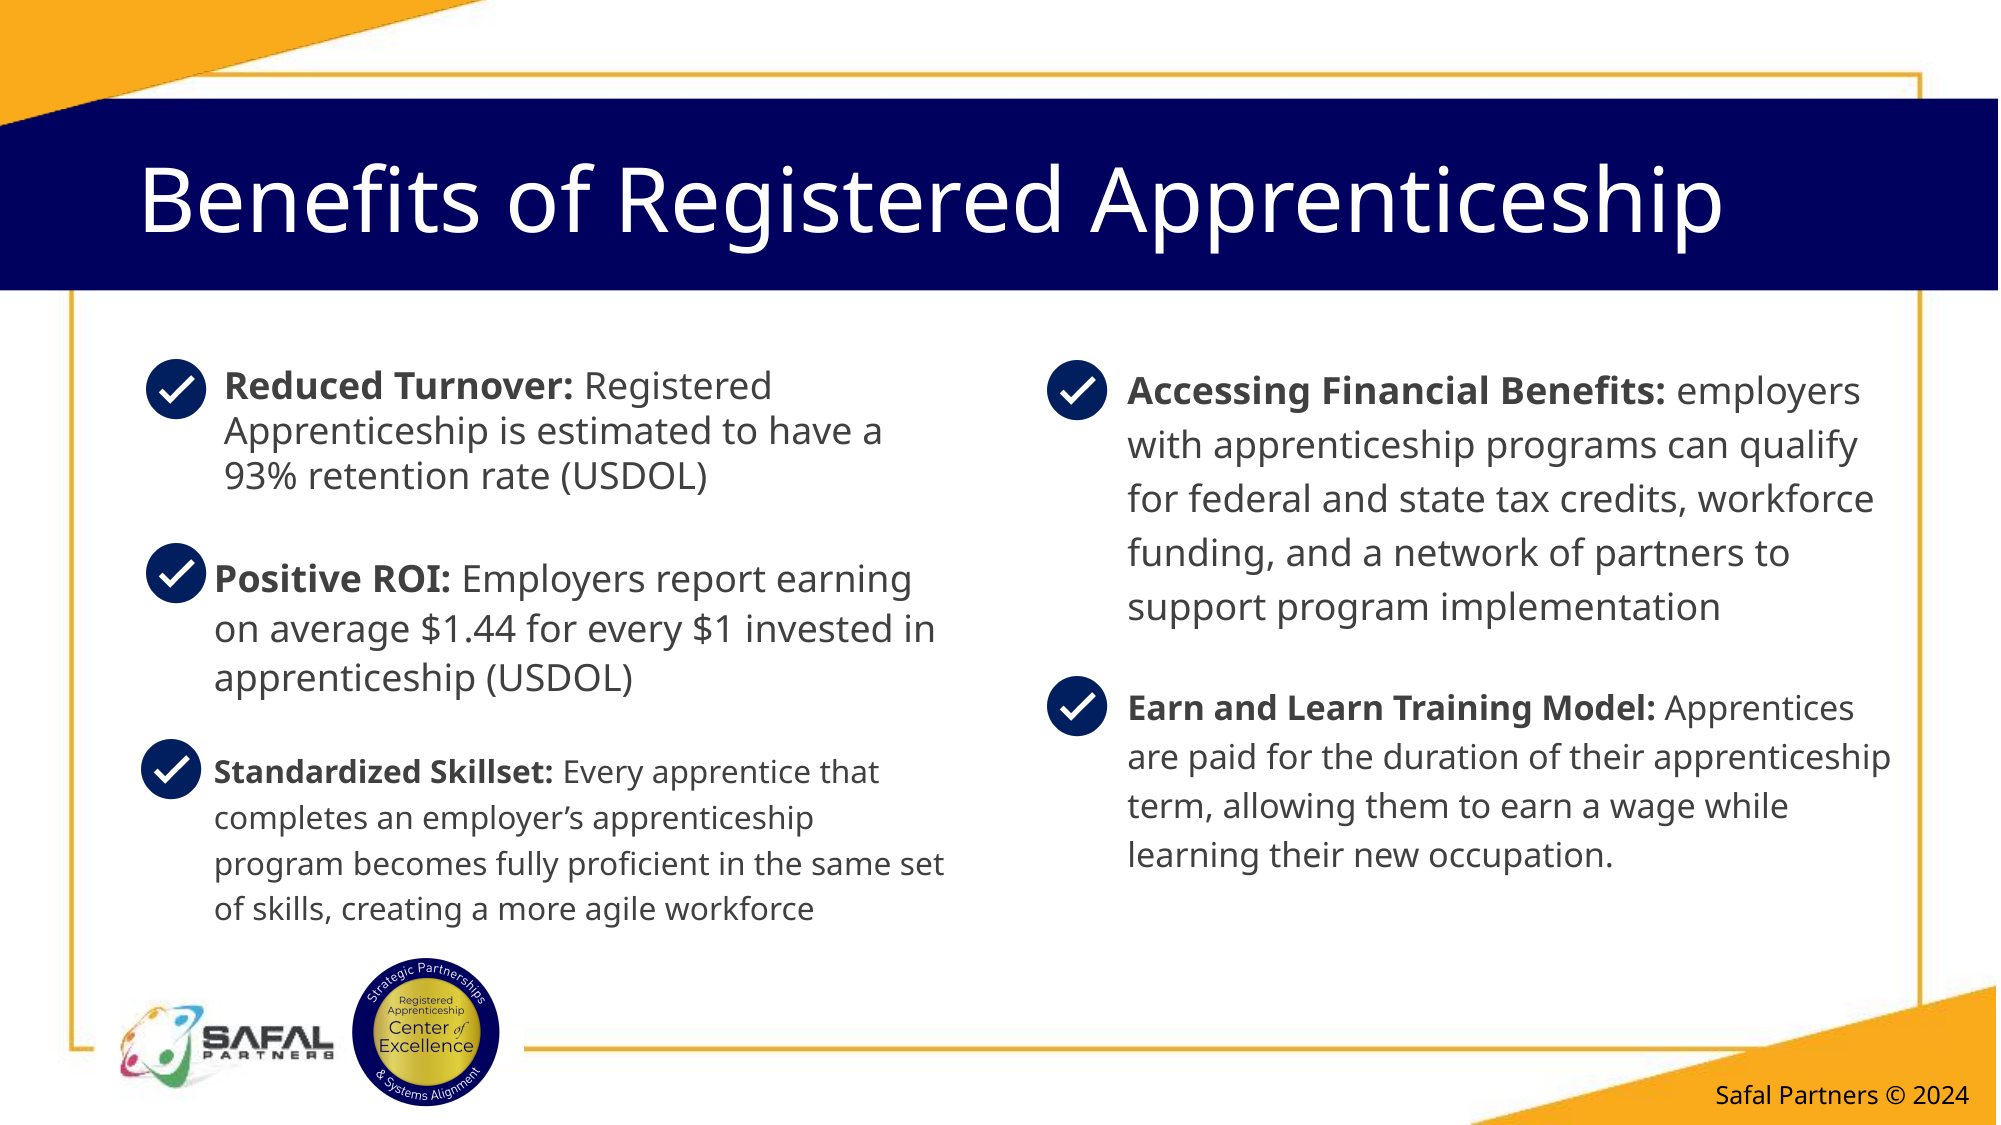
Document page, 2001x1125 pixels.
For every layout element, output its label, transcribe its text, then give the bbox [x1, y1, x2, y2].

list Positive ROI: Employers report earning on average $1.44 for every $1 invested in apprenticeship (USDOL) [198, 543, 963, 695]
list Reduced Turnover: Registered Apprenticeship is estimated to have a 93% retention rate (USDOL) [208, 354, 973, 506]
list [351, 956, 503, 1109]
list Earn and Learn Training Model: Apprentices are paid for the duration of their apprenticeship term, allowing them to earn a wage while learning their new occupation. [1112, 670, 1907, 912]
list Accessing Financial Benefits: employers with apprenticeship programs can qualify for federal and state tax credits, workforce funding, and a network of partners to support program implementation [1112, 350, 1926, 638]
picture [0, 0, 1997, 1125]
title Benefits of Registered Apprenticeship [122, 107, 1848, 300]
list Standardized Skillset: Every apprentice that completes an employer’s apprenticeship program becomes fully proficient in the same set of skills, creating a more agile workforce [198, 737, 963, 938]
text_box Safal Partners © 2024 [1439, 1065, 1985, 1125]
